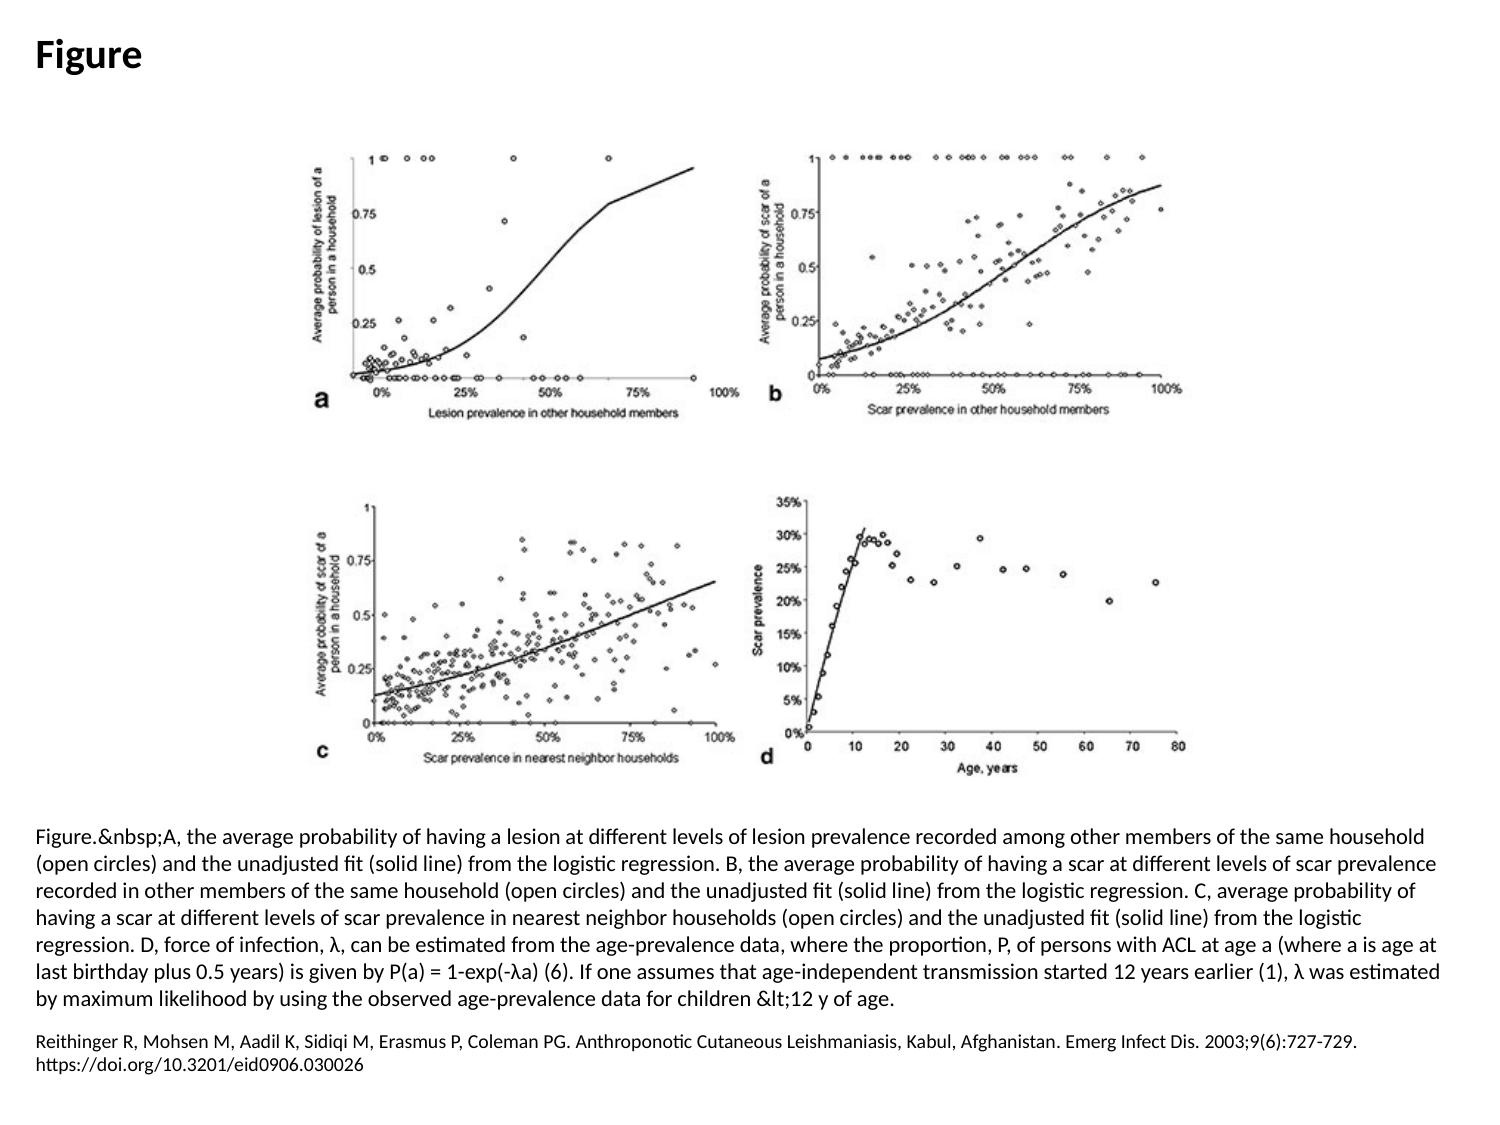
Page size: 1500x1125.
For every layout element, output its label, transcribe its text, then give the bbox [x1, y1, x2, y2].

text_box Figure [19, 19, 1481, 85]
picture [306, 103, 1193, 813]
text_box Reithinger R, Mohsen M, Aadil K, Sidiqi M, Erasmus P, Coleman PG. Anthroponotic Cutaneous Leishmaniasis, Kabul, Afghanistan. Emerg Infect Dis. 2003;9(6):727-729. https://doi.org/10.3201/eid0906.030026 [19, 1019, 1481, 1085]
text_box Figure.&nbsp;A, the average probability of having a lesion at different levels of lesion prevalence recorded among other members of the same household (open circles) and the unadjusted fit (solid line) from the logistic regression. B, the average probability of having a scar at different levels of scar prevalence recorded in other members of the same household (open circles) and the unadjusted fit (solid line) from the logistic regression. C, average probability of having a scar at different levels of scar prevalence in nearest neighbor households (open circles) and the unadjusted fit (solid line) from the logistic regression. D, force of infection, λ, can be estimated from the age-prevalence data, where the proportion, P, of persons with ACL at age a (where a is age at last birthday plus 0.5 years) is given by P(a) = 1-exp(-λa) (6). If one assumes that age-independent transmission started 12 years earlier (1), λ was estimated by maximum likelihood by using the observed age-prevalence data for children &lt;12 y of age. [19, 810, 1481, 1019]
